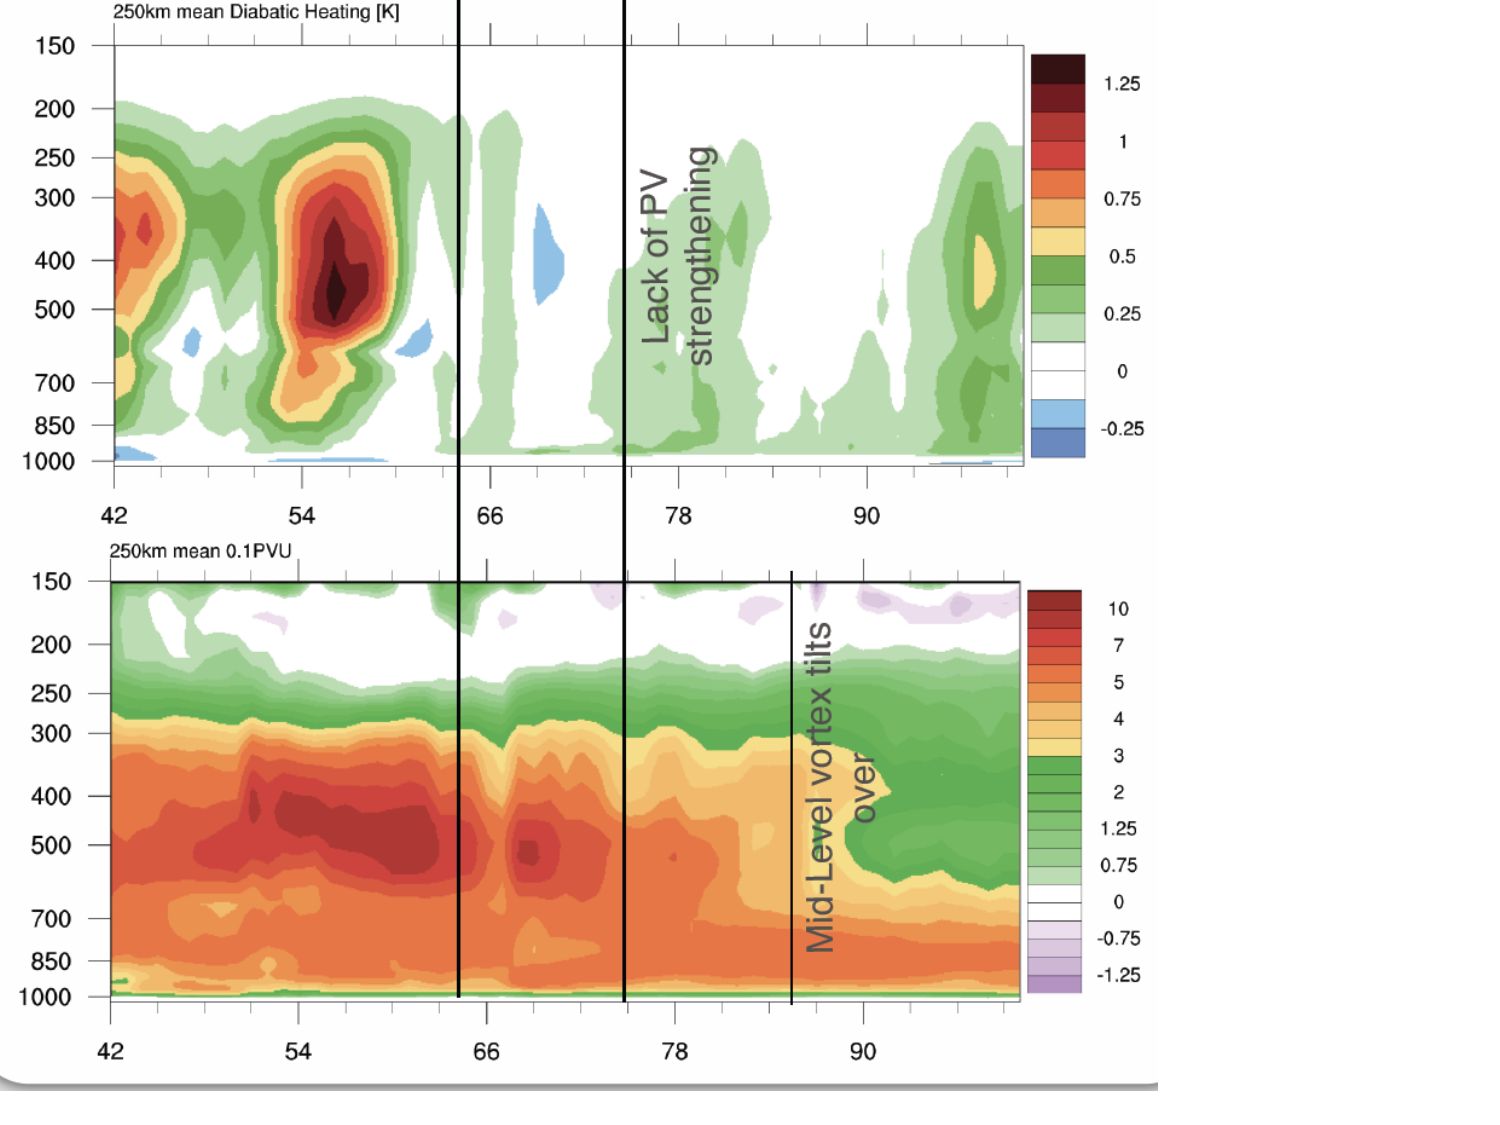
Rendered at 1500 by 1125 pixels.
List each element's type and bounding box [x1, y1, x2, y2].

picture [0, 0, 1158, 1092]
